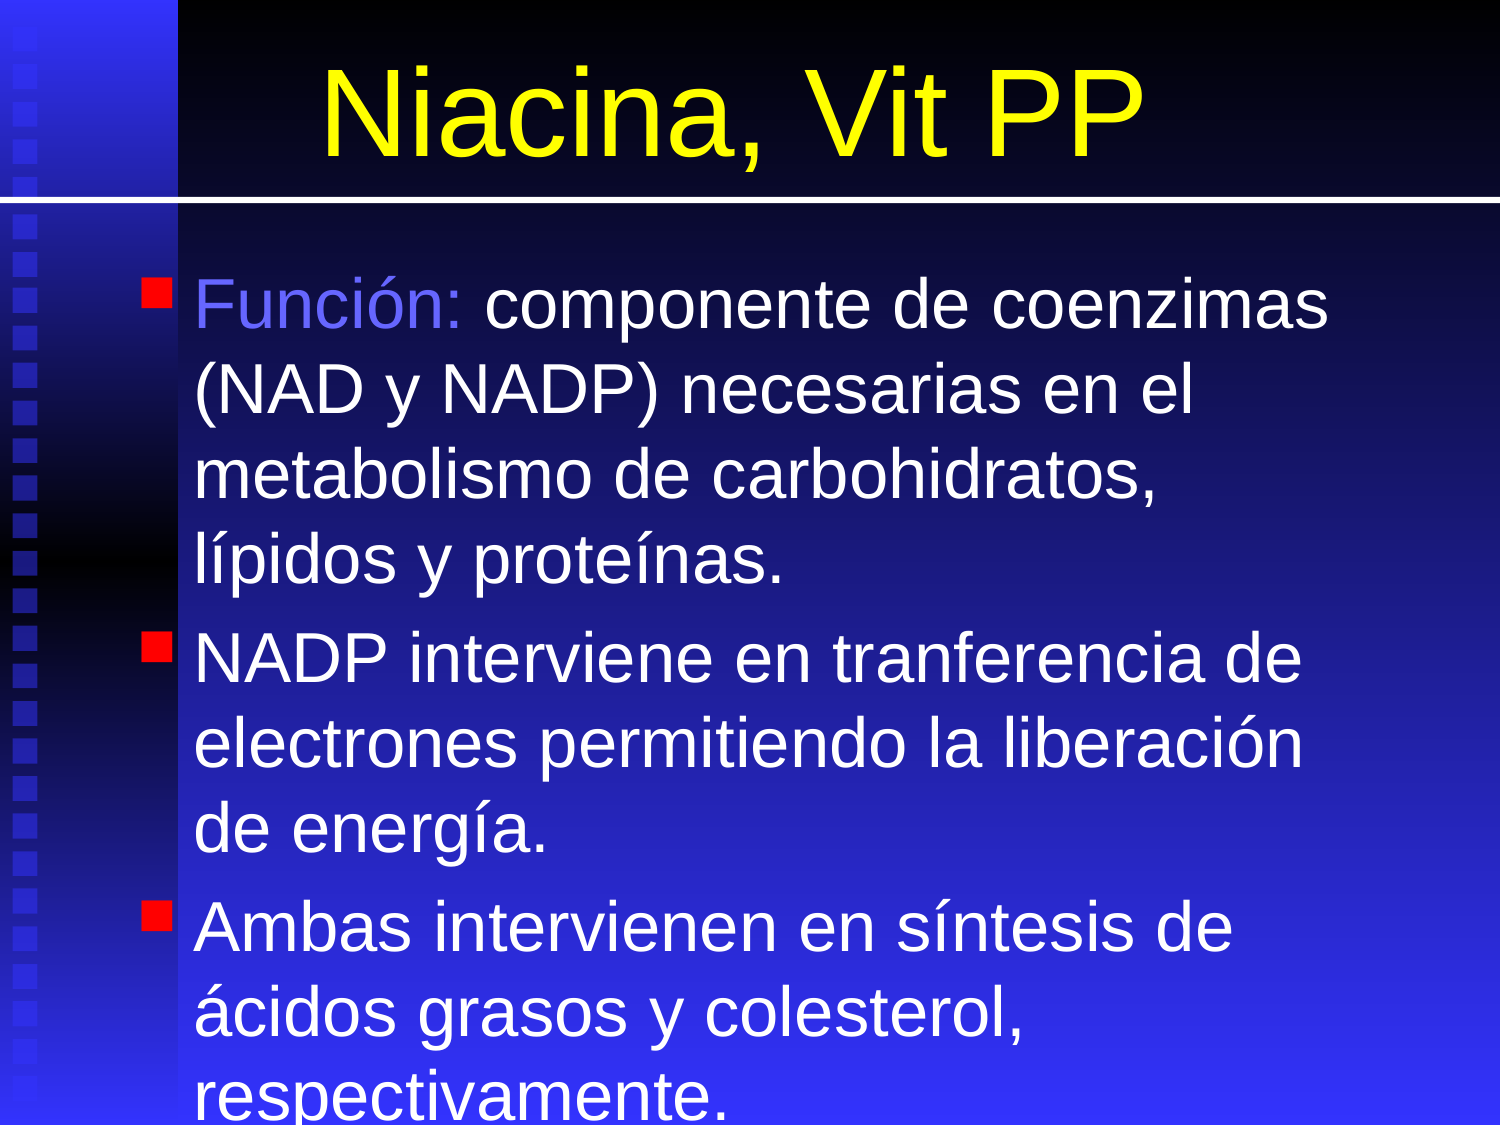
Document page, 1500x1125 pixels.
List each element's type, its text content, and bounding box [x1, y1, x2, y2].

list Función: componente de coenzimas (NAD y NADP) necesarias en el metabolismo de carbohidratos, lípidos y proteínas. NADP interviene en tranferencia de electrones permitiendo la liberación de energía. Ambas intervienen en síntesis de ácidos grasos y colesterol, respectivamente. [121, 249, 1398, 926]
title Niacina, Vit PP [0, 12, 1500, 201]
